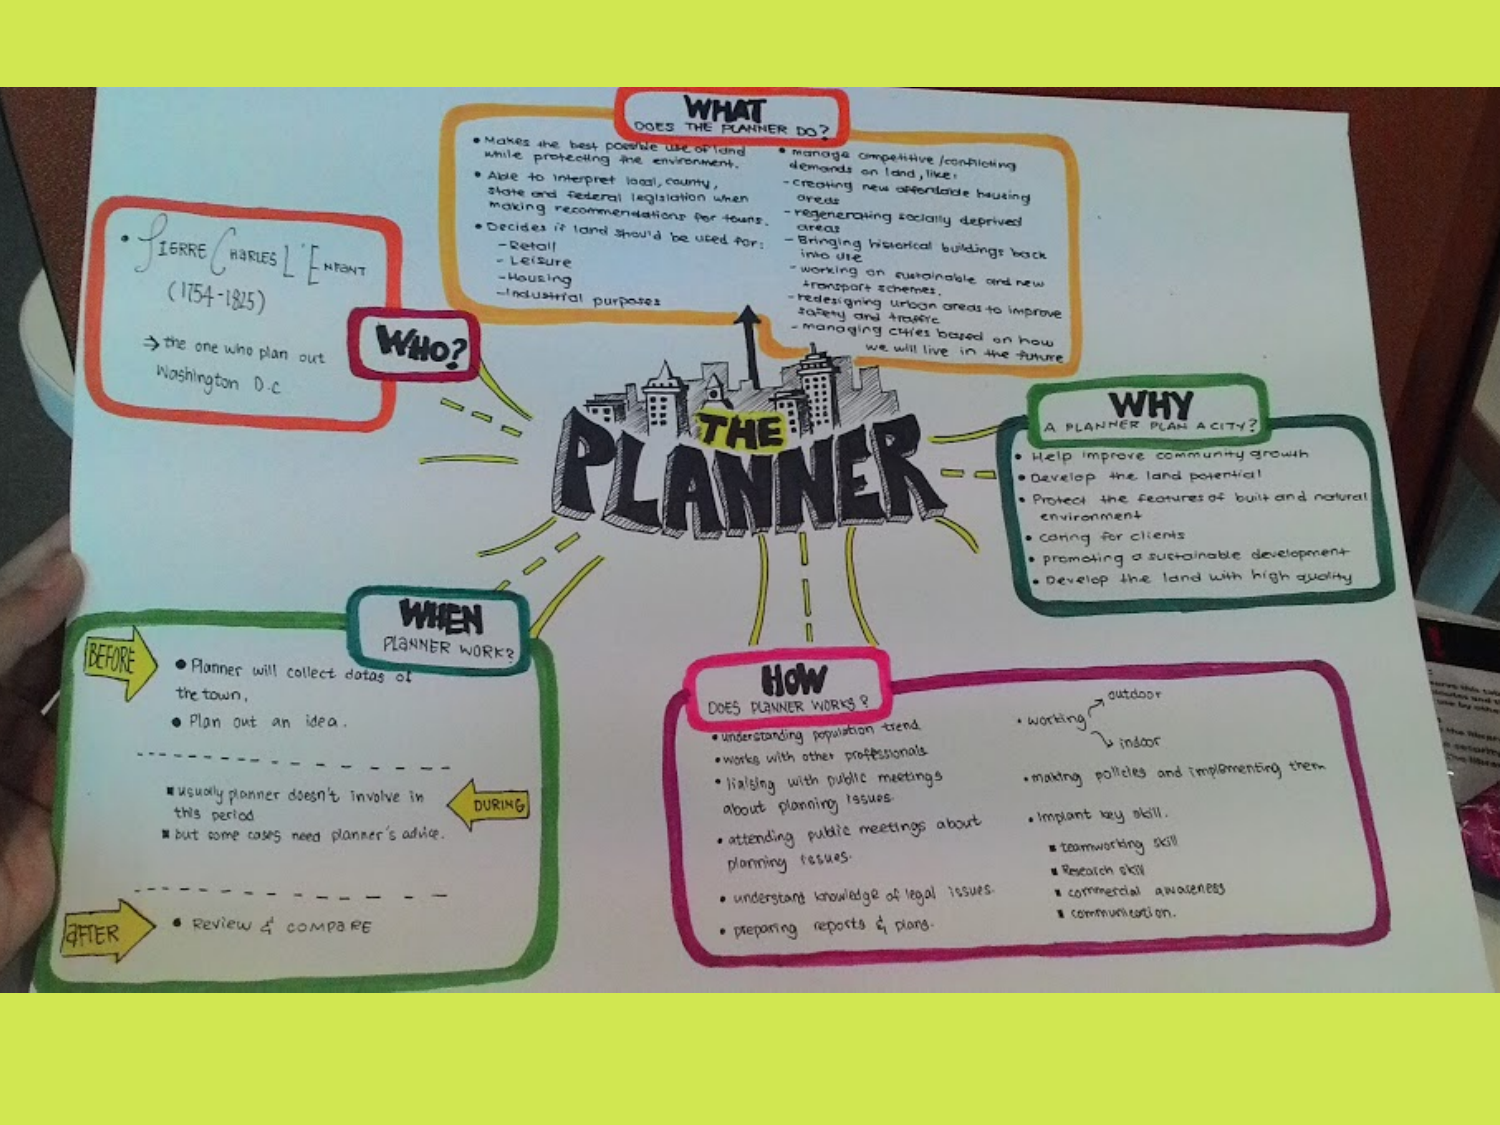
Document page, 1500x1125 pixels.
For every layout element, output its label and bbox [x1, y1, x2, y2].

picture [0, 87, 1500, 993]
